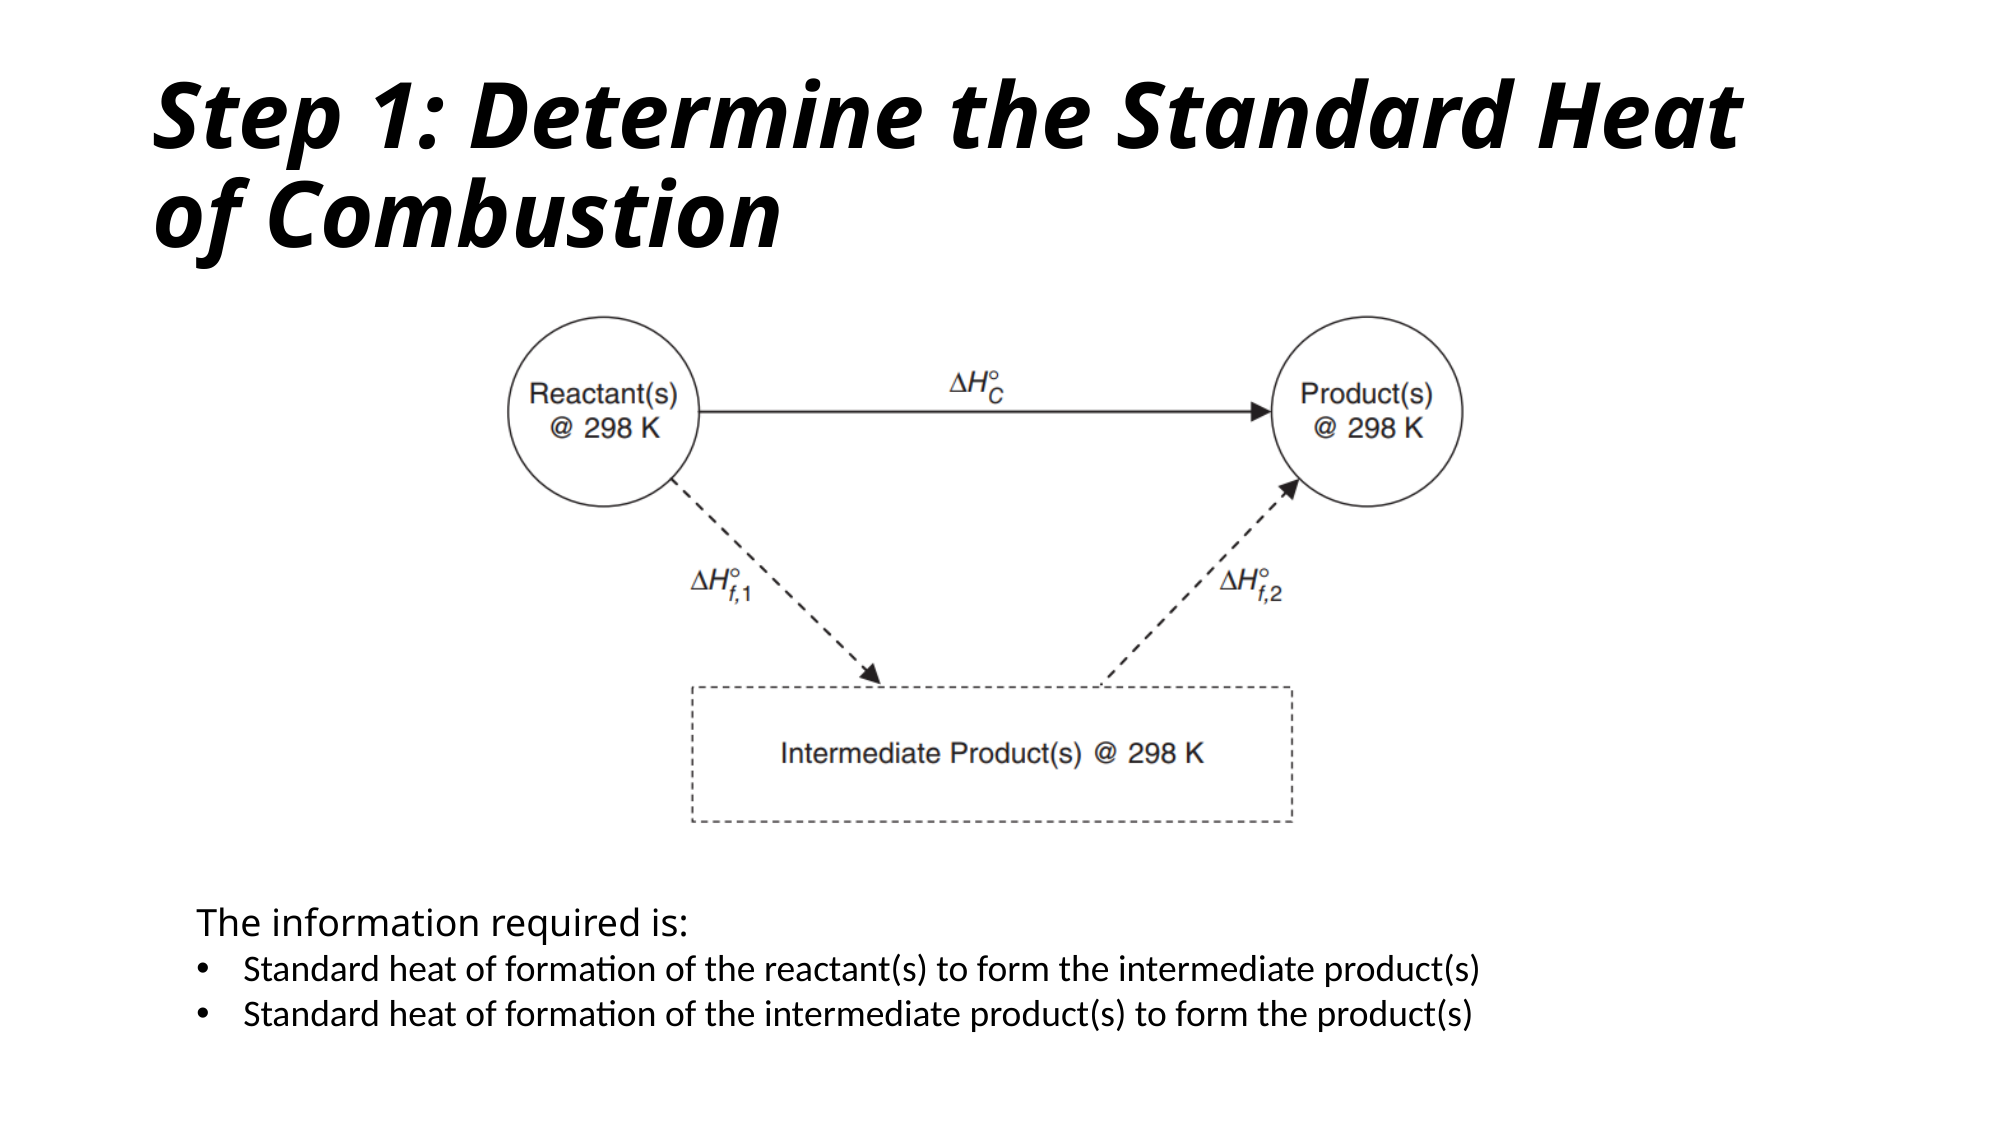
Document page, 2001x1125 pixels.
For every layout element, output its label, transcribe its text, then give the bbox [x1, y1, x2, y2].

text_box The information required is: Standard heat of formation of the reactant(s) to form the intermediate product(s) Standard heat of formation of the intermediate product(s) to form the product(s) [181, 892, 1799, 1125]
picture [261, 277, 1709, 842]
title Step 1: Determine the Standard Heat of Combustion [137, 59, 1863, 278]
